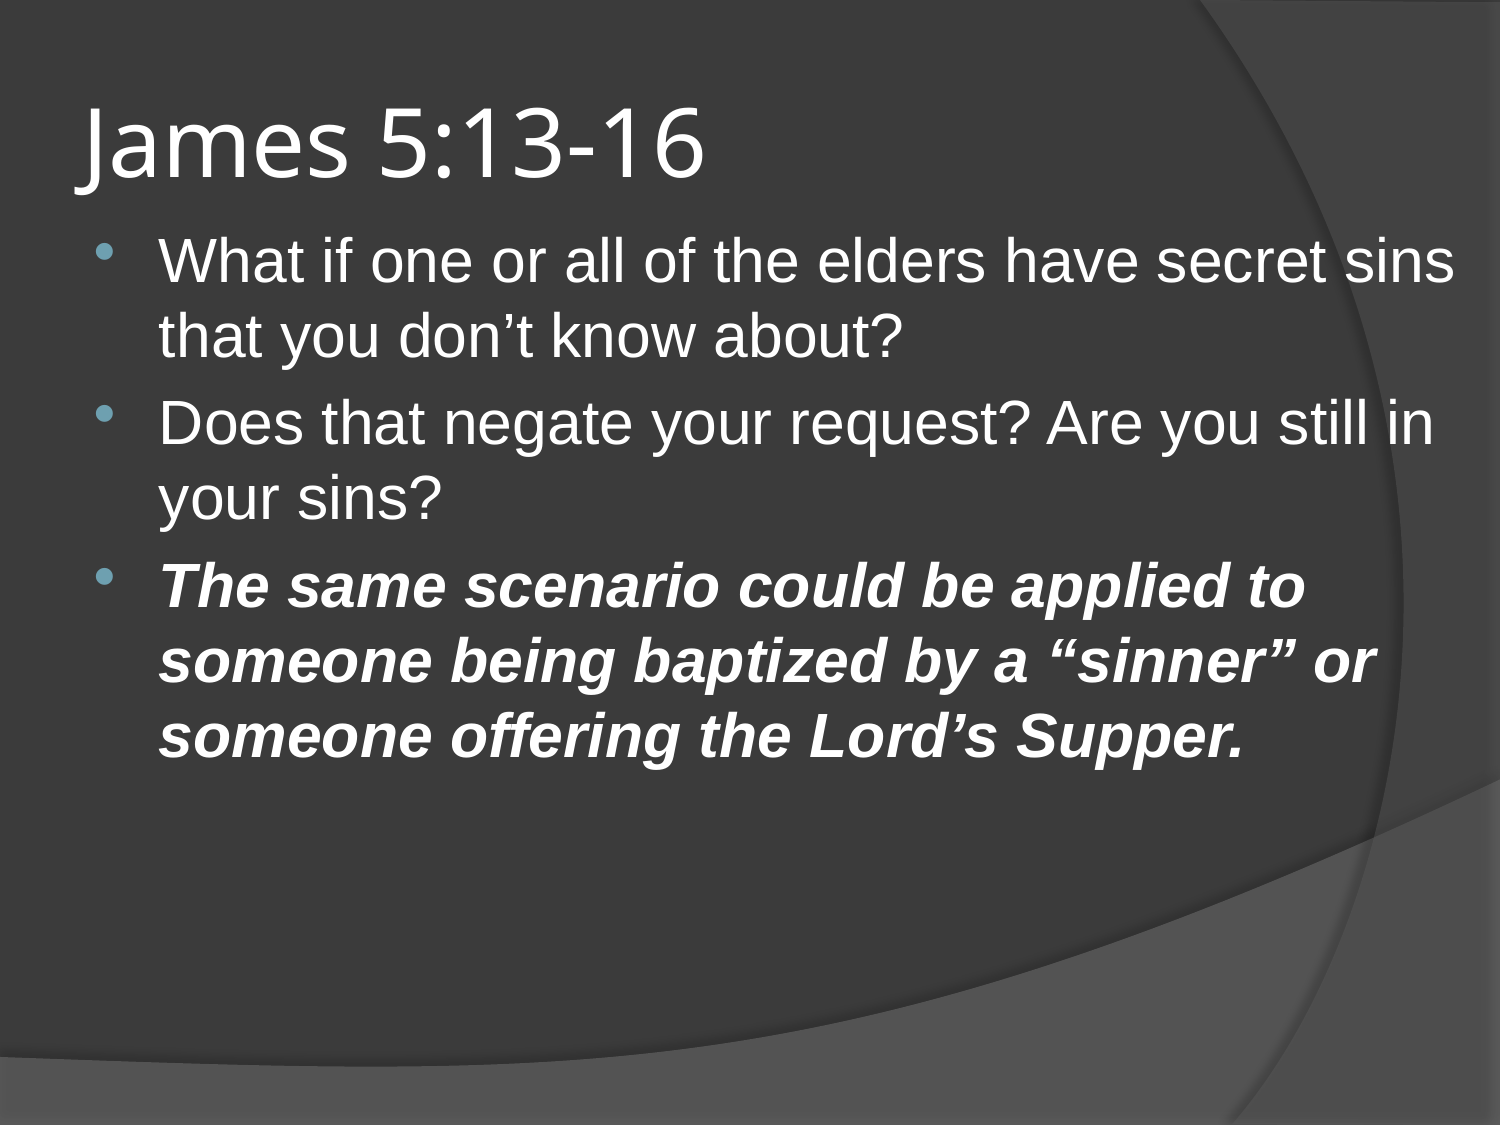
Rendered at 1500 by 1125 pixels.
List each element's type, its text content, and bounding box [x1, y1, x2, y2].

title James 5:13-16 [75, 45, 1300, 212]
list What if one or all of the elders have secret sins that you don’t know about? Does that negate your request? Are you still in your sins? The same scenario could be applied to someone being baptized by a “sinner” or someone offering the Lord’s Supper. [75, 212, 1500, 1075]
